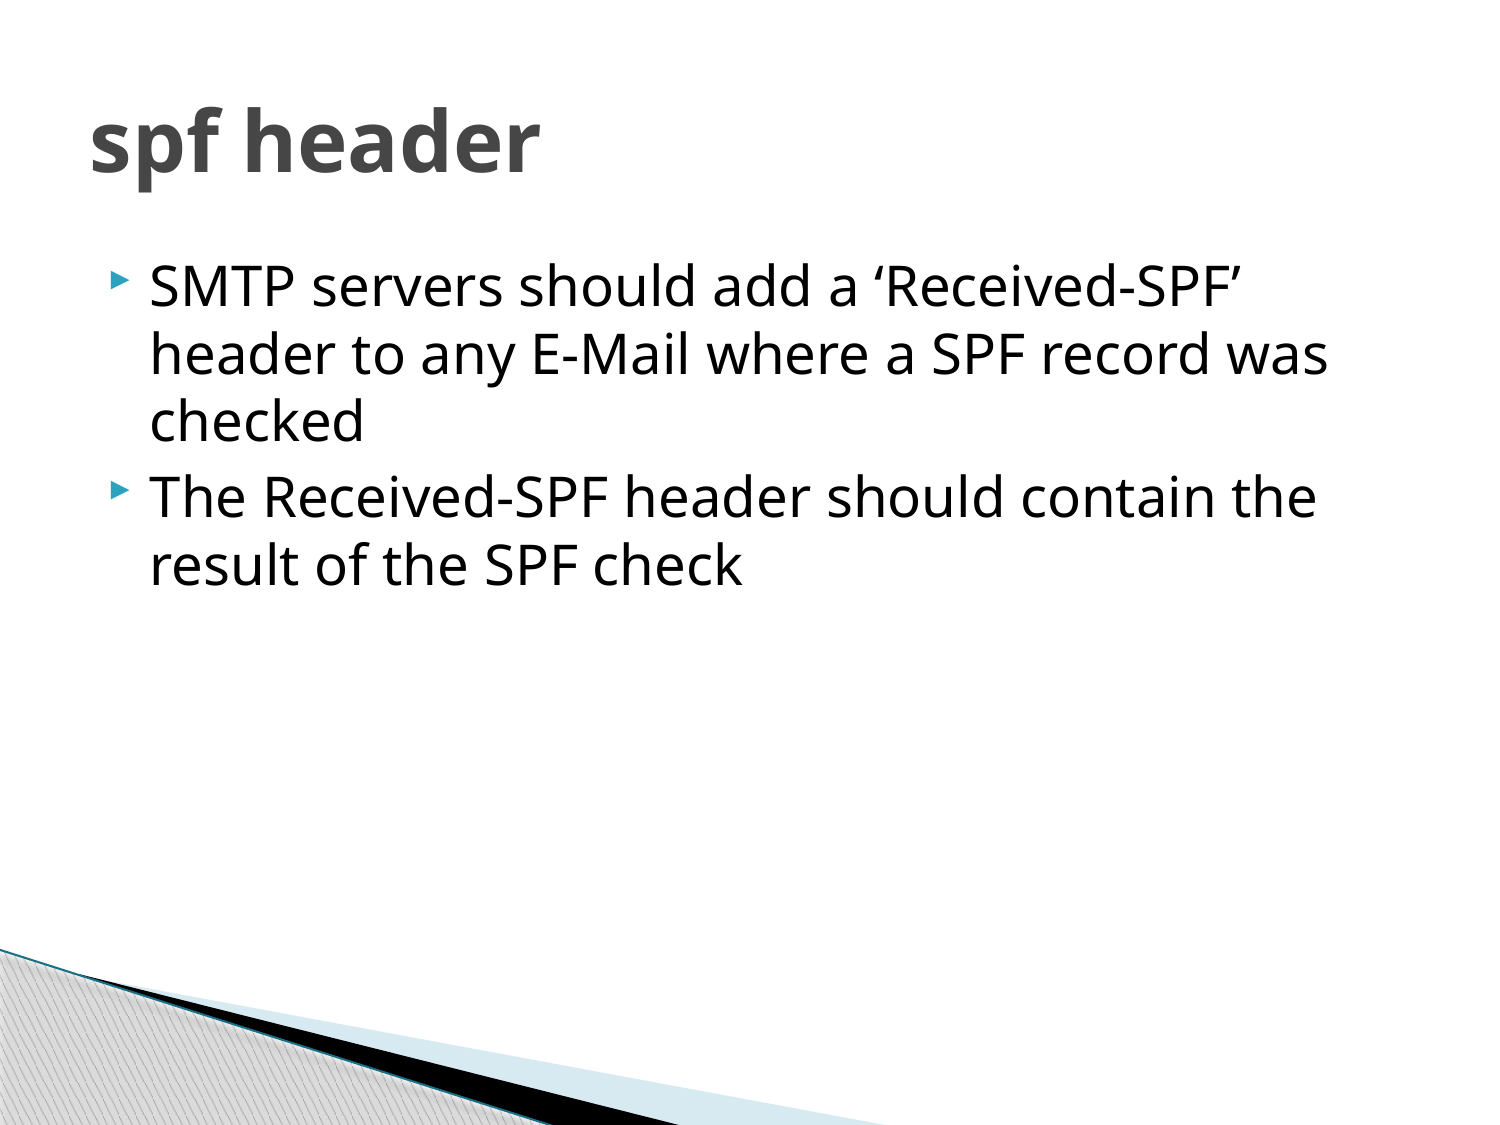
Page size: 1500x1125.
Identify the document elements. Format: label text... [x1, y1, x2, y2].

list SMTP servers should add a ‘Received-SPF’ header to any E-Mail where a SPF record was checked The Received-SPF header should contain the result of the SPF check [75, 243, 1425, 986]
title spf header [75, 45, 1425, 233]
